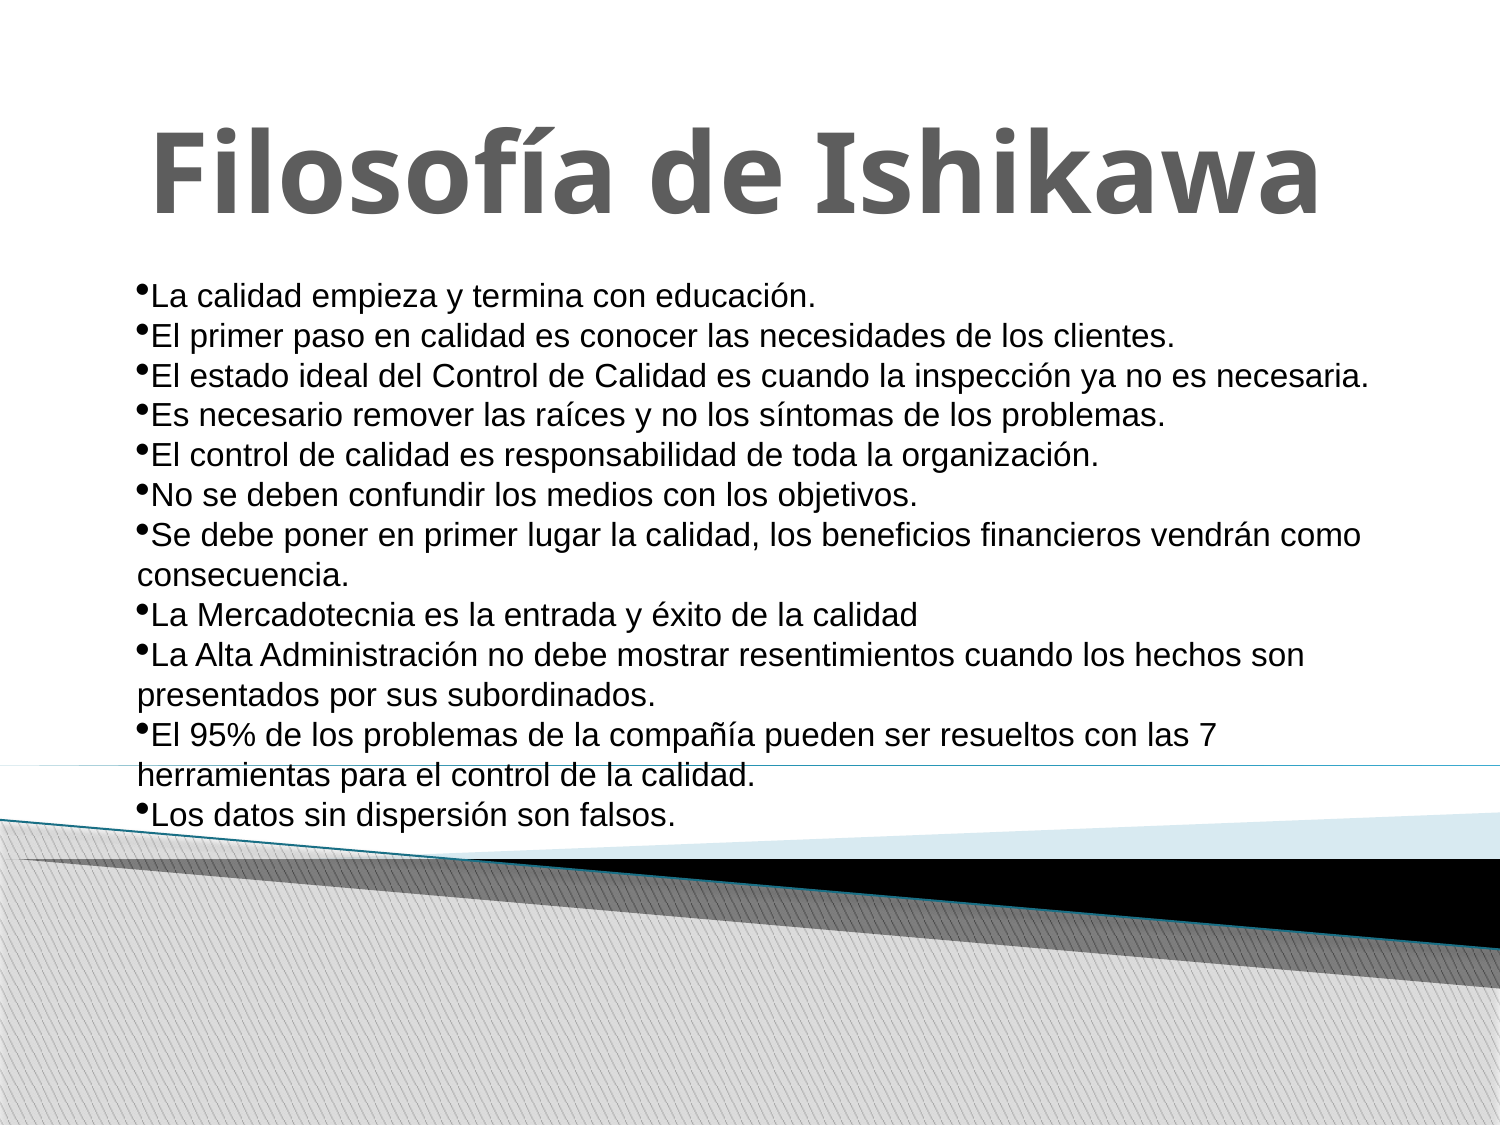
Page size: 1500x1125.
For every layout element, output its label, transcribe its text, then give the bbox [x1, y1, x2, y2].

text_box La calidad empieza y termina con educación. El primer paso en calidad es conocer las necesidades de los clientes. El estado ideal del Control de Calidad es cuando la inspección ya no es necesaria. Es necesario remover las raíces y no los síntomas de los problemas. El control de calidad es responsabilidad de toda la organización. No se deben confundir los medios con los objetivos. Se debe poner en primer lugar la calidad, los beneficios financieros vendrán como consecuencia. La Mercadotecnia es la entrada y éxito de la calidad La Alta Administración no debe mostrar resentimientos cuando los hechos son presentados por sus subordinados. El 95% de los problemas de la compañía pueden ser resueltos con las 7 herramientas para el control de la calidad. Los datos sin dispersión son falsos. [46, 226, 1442, 881]
picture [267, 881, 1500, 989]
text_box Filosofía de Ishikawa [132, 93, 1341, 226]
